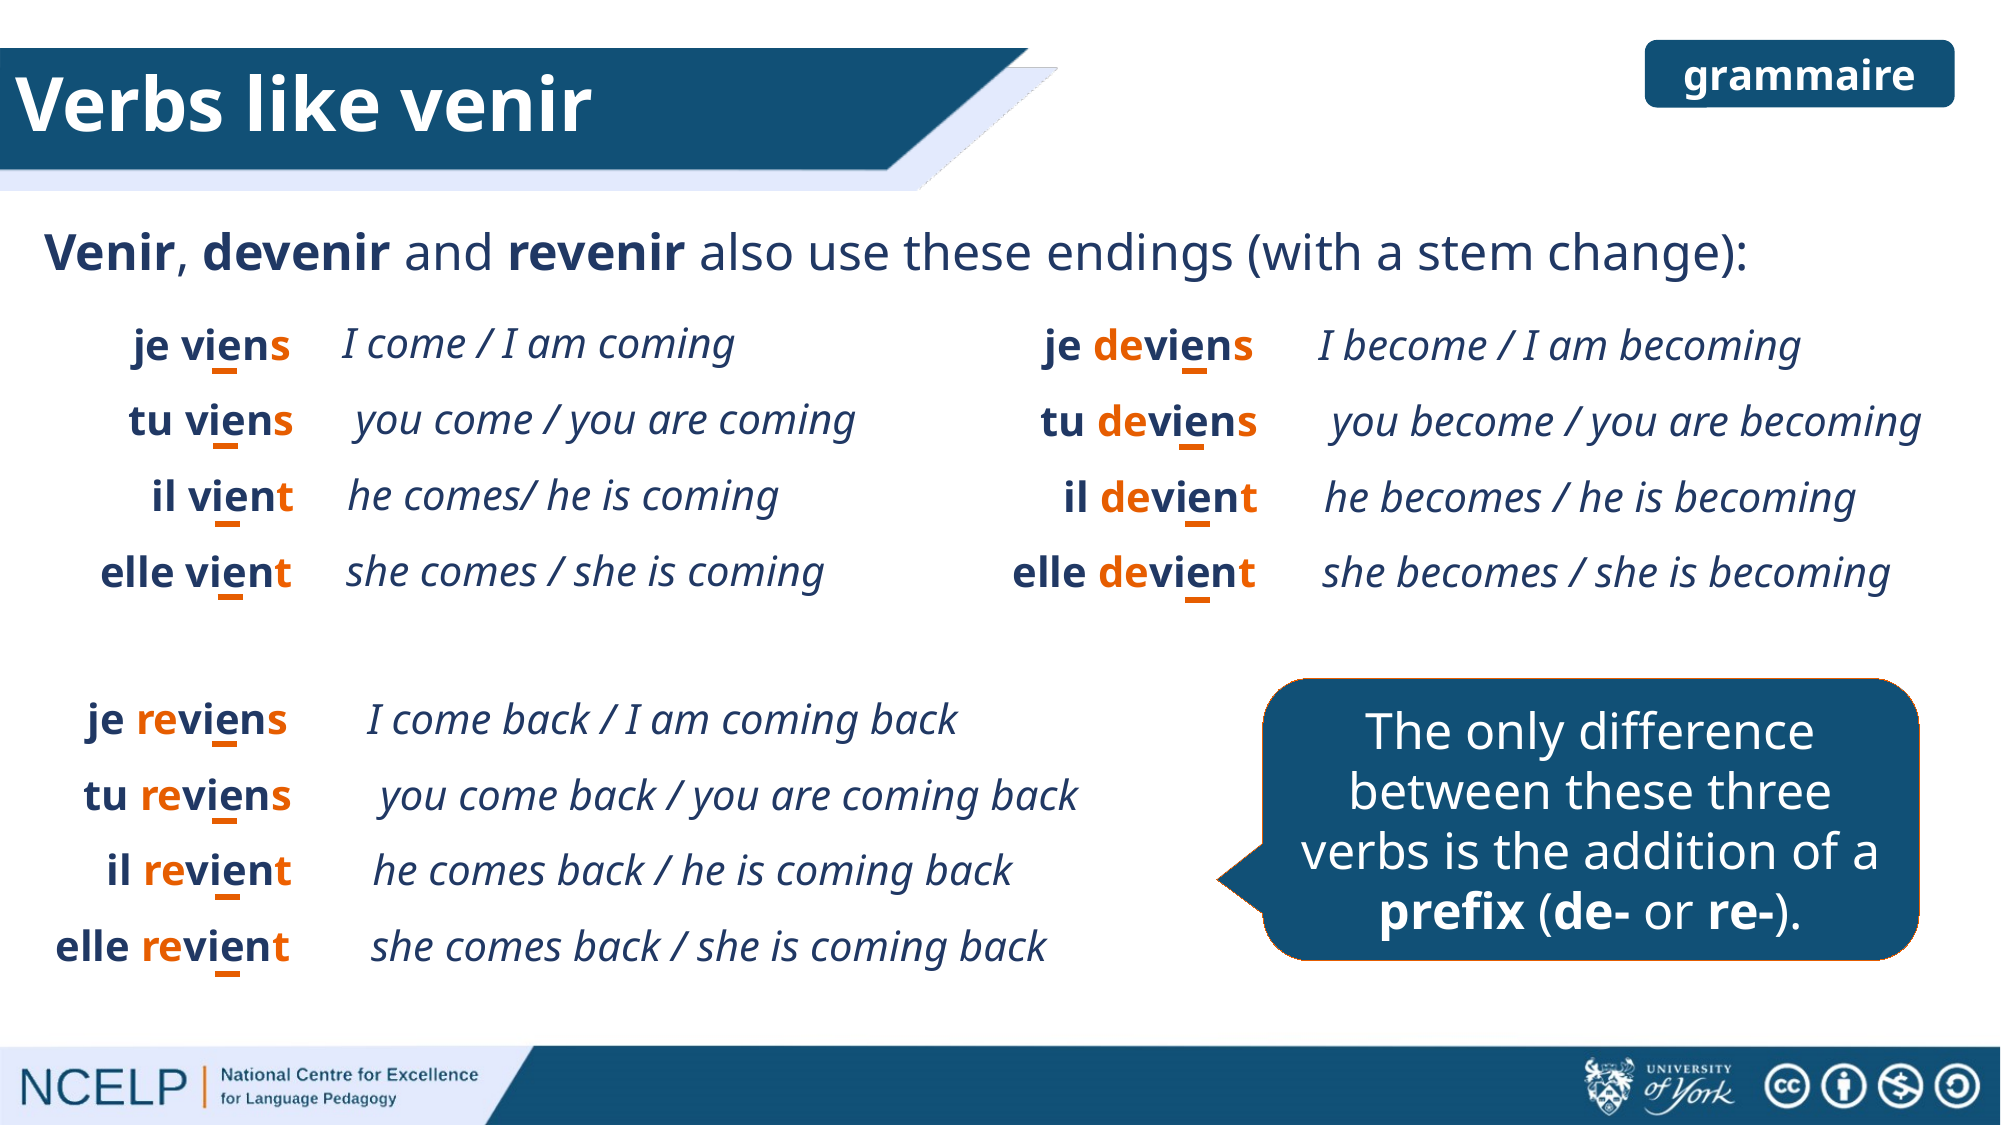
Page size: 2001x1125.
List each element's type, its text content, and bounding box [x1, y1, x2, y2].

text_box I come / I am coming [327, 309, 752, 375]
text_box tu reviens [69, 760, 307, 826]
text_box elle devient [998, 538, 1271, 604]
text_box tu viens [114, 386, 310, 452]
text_box you come back / you are coming back [365, 760, 1094, 826]
text_box The only difference between these three verbs is the addition of a prefix (de- or re-). [1216, 678, 1920, 961]
text_box Venir, devenir and revenir also use these endings (with a stem change): [29, 212, 2000, 288]
text_box il devient [1049, 463, 1273, 528]
picture [0, 0, 2001, 1125]
text_box je deviens [1030, 311, 1269, 377]
text_box il vient [137, 462, 310, 528]
text_box je reviens [73, 685, 303, 750]
text_box elle revient [41, 912, 305, 978]
text_box tu deviens [1026, 387, 1272, 453]
text_box he comes back / he is coming back [357, 836, 1028, 902]
text_box I come back / I am coming back [352, 685, 974, 750]
text_box she comes / she is coming [331, 537, 841, 602]
text_box you become / you are becoming [1317, 387, 1939, 453]
text_box she comes back / she is coming back [356, 912, 1063, 978]
text_box you come / you are coming [340, 385, 872, 451]
text_box elle vient [85, 538, 308, 603]
text_box grammaire [1644, 39, 1955, 108]
text_box he becomes / he is becoming [1309, 463, 1873, 528]
text_box she becomes / she is becoming [1307, 538, 1907, 604]
text_box il revient [92, 836, 307, 902]
text_box he comes/ he is coming [332, 461, 796, 527]
text_box je viens [118, 311, 306, 376]
text_box I become / I am becoming [1303, 311, 1818, 377]
